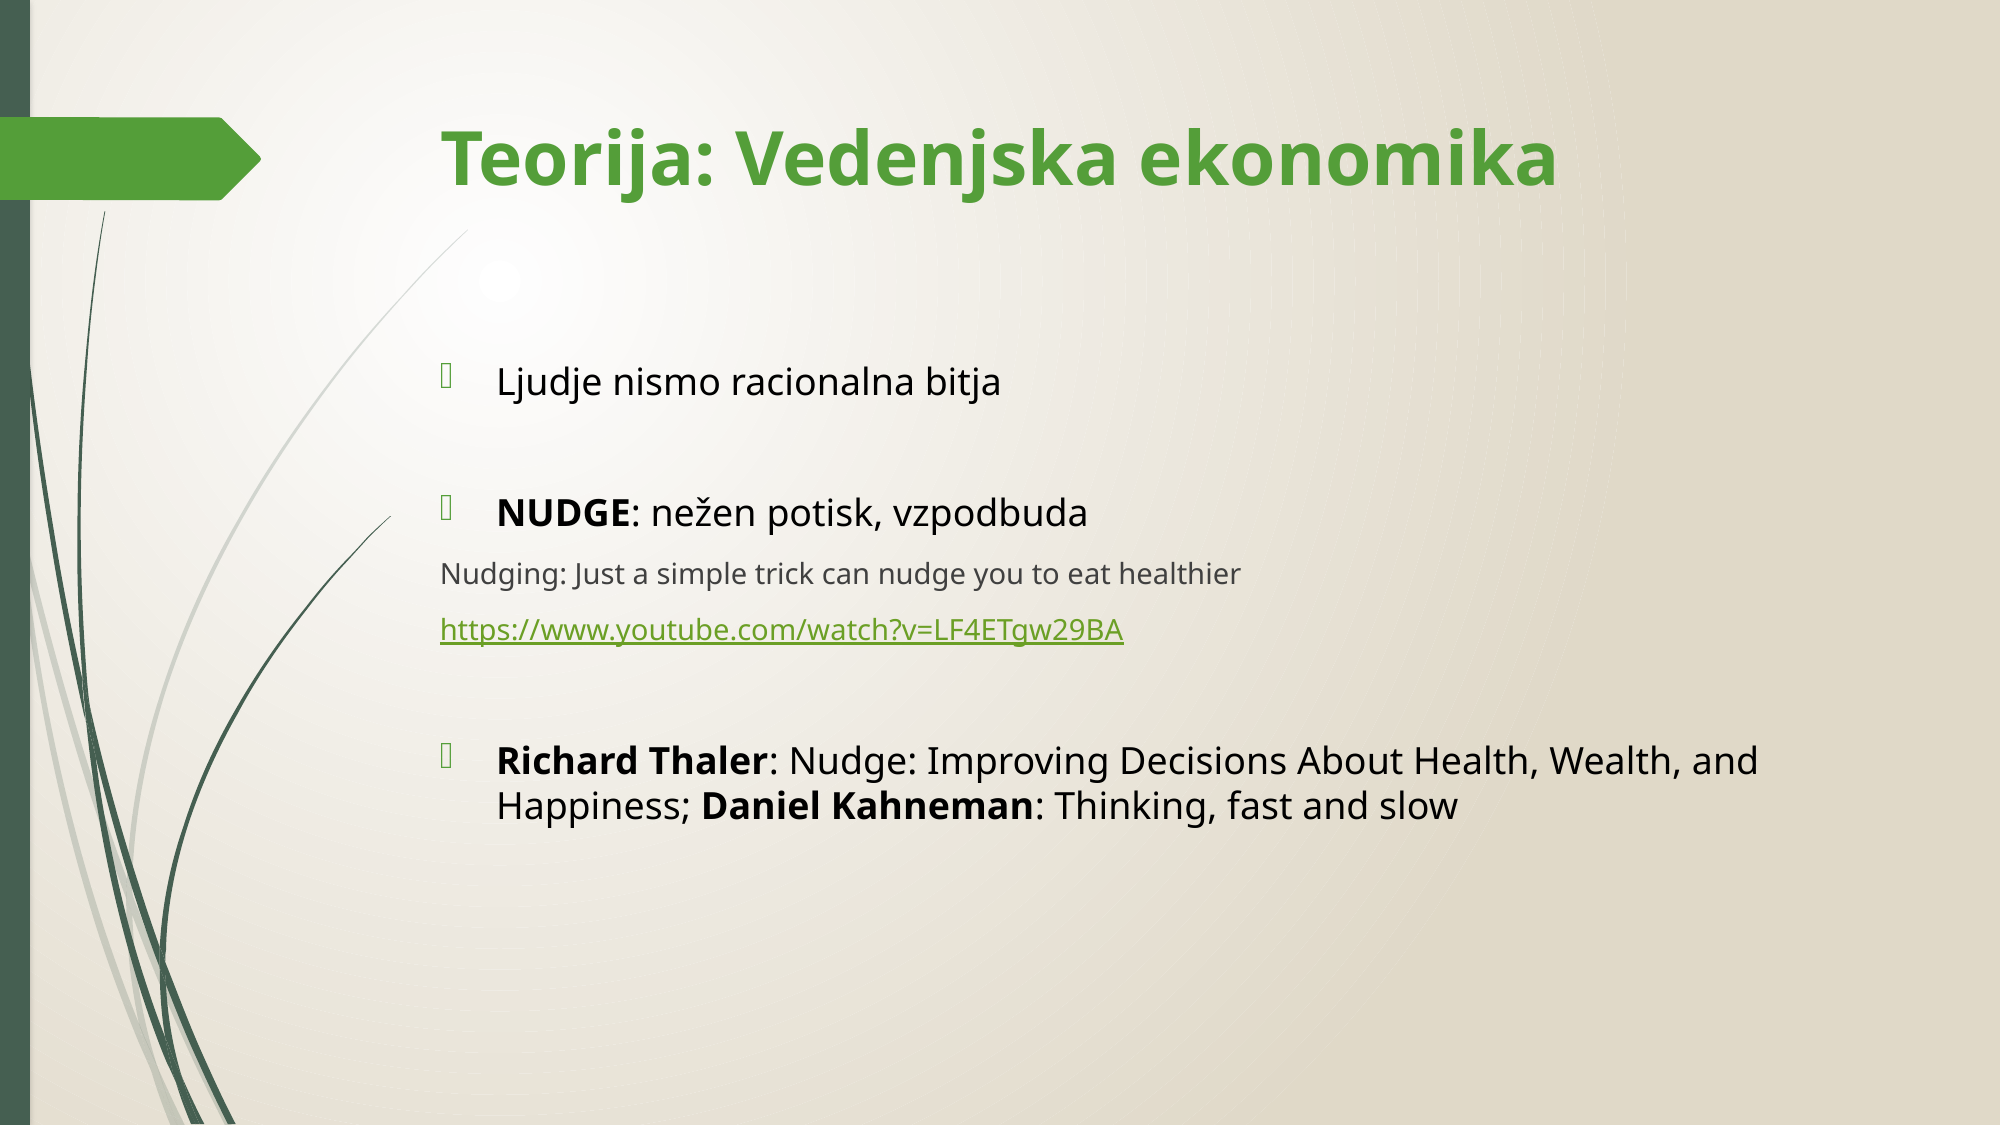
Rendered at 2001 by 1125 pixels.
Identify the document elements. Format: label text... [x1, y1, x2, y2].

list Ljudje nismo racionalna bitja NUDGE: nežen potisk, vzpodbuda Nudging: Just a simple trick can nudge you to eat healthier https://www.youtube.com/watch?v=LF4ETgw29BA Richard Thaler: Nudge: Improving Decisions About Health, Wealth, and Happiness; Daniel Kahneman: Thinking, fast and slow [424, 350, 1888, 970]
title Teorija: Vedenjska ekonomika [425, 102, 1888, 313]
